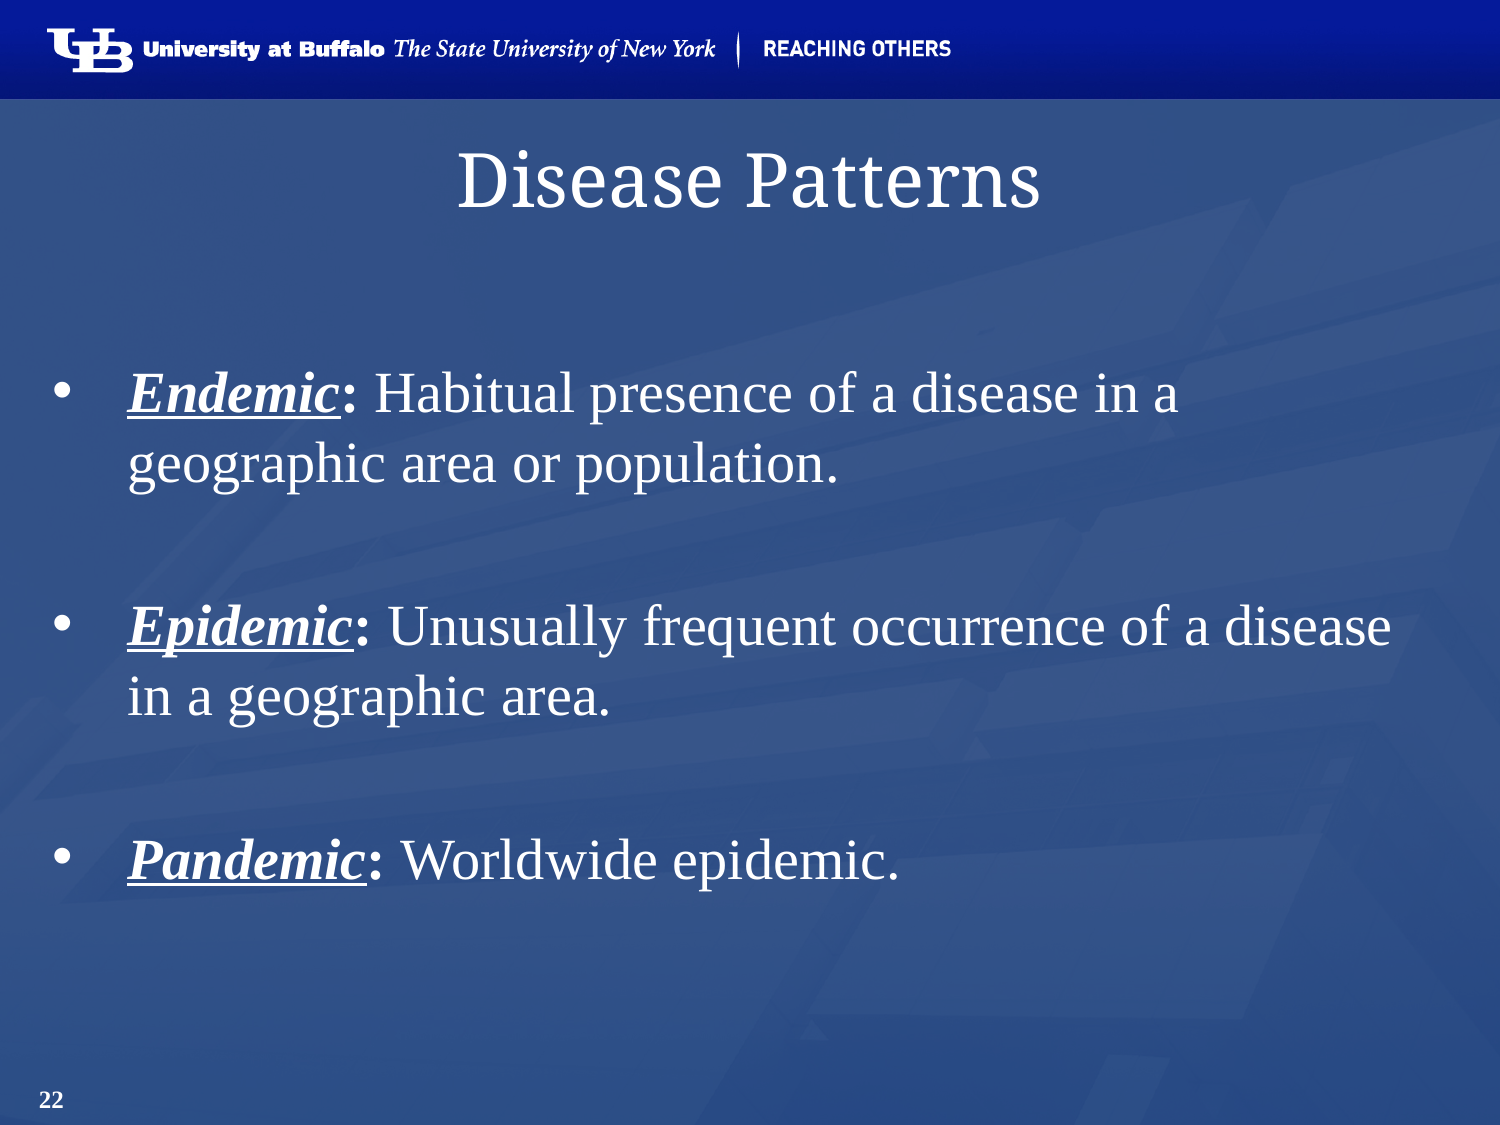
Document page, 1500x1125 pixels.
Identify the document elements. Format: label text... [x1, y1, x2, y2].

picture [0, 0, 1500, 99]
title Disease Patterns [37, 125, 1463, 250]
list Endemic: Habitual presence of a disease in a geographic area or population. Epidemic: Unusually frequent occurrence of a disease in a geographic area. Pandemic: Worldwide epidemic. [37, 275, 1463, 1088]
slide_number 22 [3, 1075, 79, 1123]
